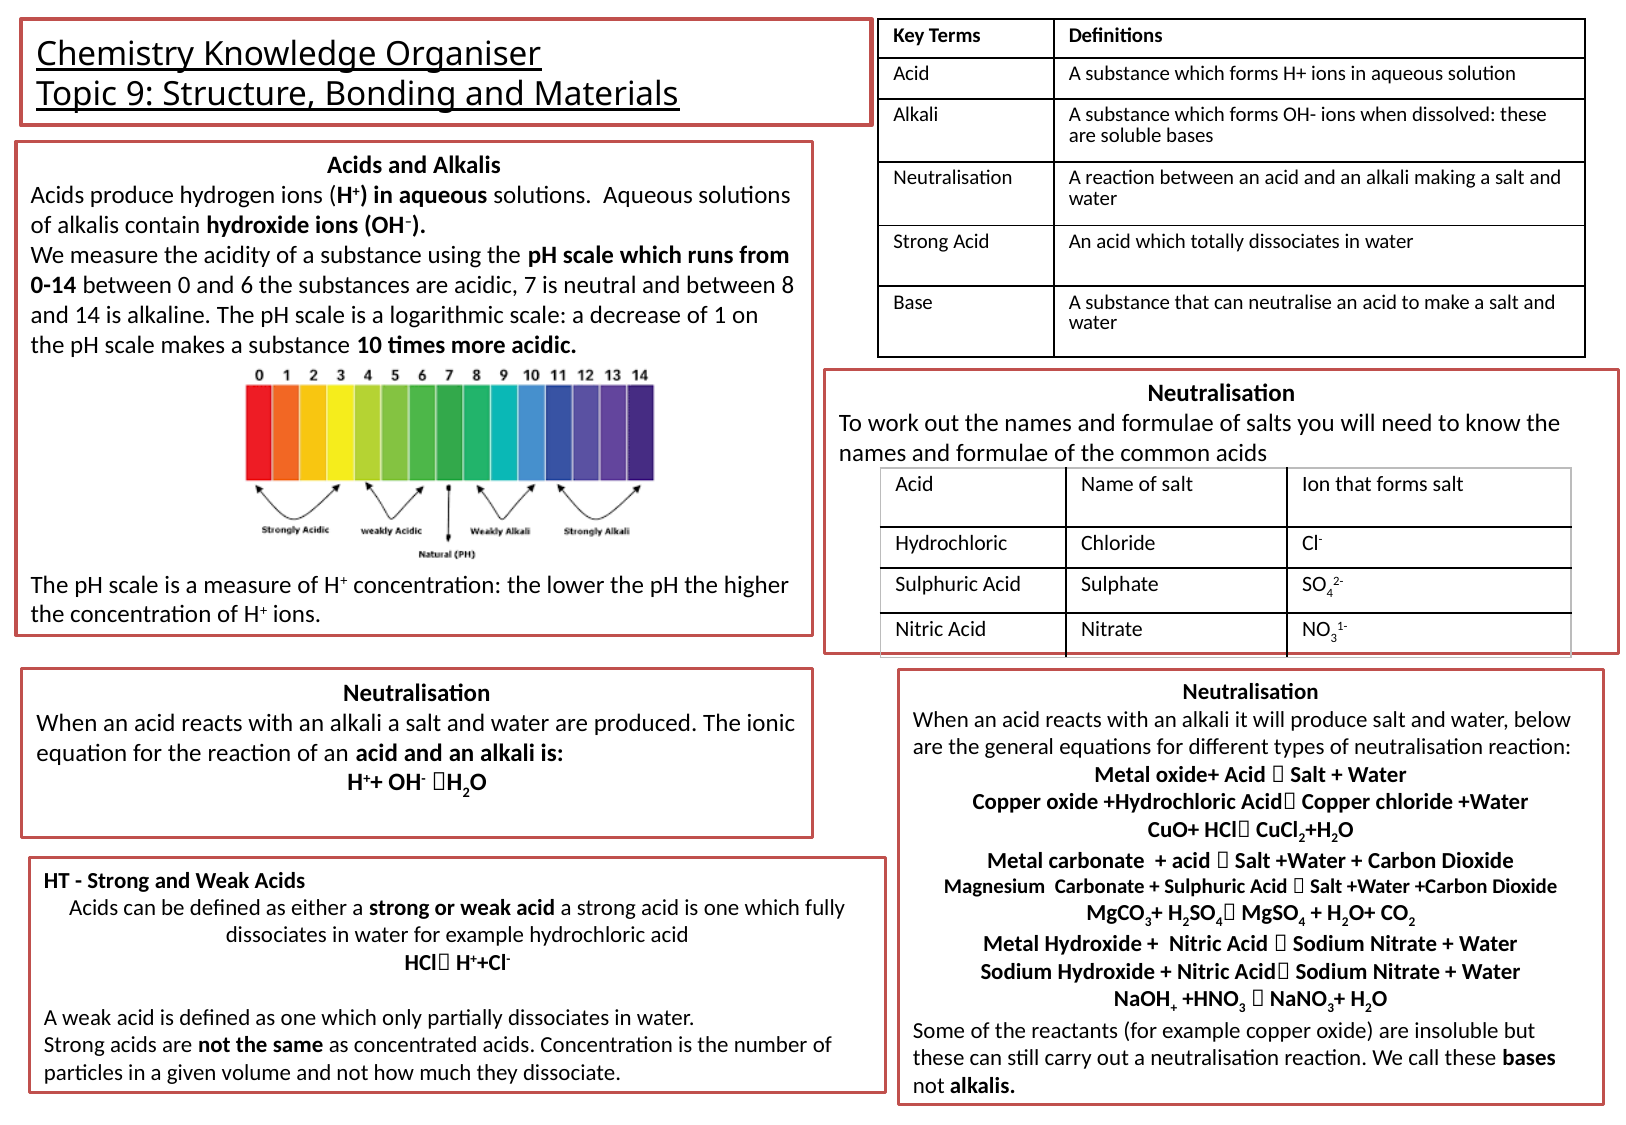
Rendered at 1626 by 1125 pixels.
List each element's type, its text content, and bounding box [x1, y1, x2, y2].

table_cell Cl- [1288, 528, 1570, 567]
table_cell A substance that can neutralise an acid to make a salt and water [1055, 287, 1584, 356]
text_box Acids and Alkalis Acids produce hydrogen ions (H+) in aqueous solutions. Aqueous solutions of alkalis contain hydroxide ions (OH–). We measure the acidity of a substance using the pH scale which runs from 0-14 between 0 and 6 the substances are acidic, 7 is neutral and between 8 and 14 is alkaline. The pH scale is a logarithmic scale: a decrease of 1 on the pH scale makes a substance 10 times more acidic. The pH scale is a measure of H+ concentration: the lower the pH the higher the concentration of H+ ions. [15, 141, 813, 636]
table_header Acid [881, 469, 1065, 526]
table_cell SO42- [1288, 569, 1570, 612]
table_cell Base [879, 287, 1053, 356]
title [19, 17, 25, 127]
table_cell Sulphuric Acid [881, 569, 1065, 612]
table_cell A reaction between an acid and an alkali making a salt and water [1055, 163, 1584, 225]
title Chemistry Knowledge Organiser Topic 9: Structure, Bonding and Materials [495, 17, 874, 127]
table_cell Strong Acid [879, 226, 1053, 285]
table_header Key Terms [879, 20, 1053, 57]
table_header Ion that forms salt [1288, 469, 1570, 526]
table_cell Hydrochloric [881, 528, 1065, 567]
table_cell Nitrate [1067, 614, 1286, 657]
table_header Definitions [1055, 20, 1584, 57]
text_box HT - Strong and Weak Acids Acids can be defined as either a strong or weak acid a strong acid is one which fully dissociates in water for example hydrochloric acid HCl H++Cl- A weak acid is defined as one which only partially dissociates in water. Strong acids are not the same as concentrated acids. Concentration is the number of particles in a given volume and not how much they dissociate. [29, 857, 886, 1093]
table_cell Neutralisation [879, 163, 1053, 225]
text_box Neutralisation When an acid reacts with an alkali it will produce salt and water, below are the general equations for different types of neutralisation reaction: Metal oxide+ Acid  Salt + Water Copper oxide +Hydrochloric Acid Copper chloride +Water CuO+ HCl CuCl2+H2O Metal carbonate + acid  Salt +Water + Carbon Dioxide Magnesium Carbonate + Sulphuric Acid  Salt +Water +Carbon Dioxide MgCO3+ H2SO4 MgSO4 + H2O+ CO2 Metal Hydroxide + Nitric Acid  Sodium Nitrate + Water Sodium Hydroxide + Nitric Acid Sodium Nitrate + Water NaOH+ +HNO3  NaNO3+ H2O Some of the reactants (for example copper oxide) are insoluble but these can still carry out a neutralisation reaction. We call these bases not alkalis. [898, 669, 1604, 1105]
text_box Neutralisation To work out the names and formulae of salts you will need to know the names and formulae of the common acids [824, 369, 1619, 654]
table_cell Chloride [1067, 528, 1286, 567]
text_box [25, 0, 495, 130]
table_cell Acid [879, 59, 1053, 98]
picture [240, 361, 660, 567]
table_cell An acid which totally dissociates in water [1055, 226, 1584, 285]
table_cell Nitric Acid [881, 614, 1065, 657]
table_cell Sulphate [1067, 569, 1286, 612]
text_box Neutralisation When an acid reacts with an alkali a salt and water are produced. The ionic equation for the reaction of an acid and an alkali is: H++ OH- H2O [21, 668, 813, 838]
table_cell A substance which forms OH- ions when dissolved: these are soluble bases [1055, 100, 1584, 161]
table_cell A substance which forms H+ ions in aqueous solution [1055, 59, 1584, 98]
table_cell NO31- [1288, 614, 1570, 657]
table_header Name of salt [1067, 469, 1286, 526]
table_cell Alkali [879, 100, 1053, 161]
